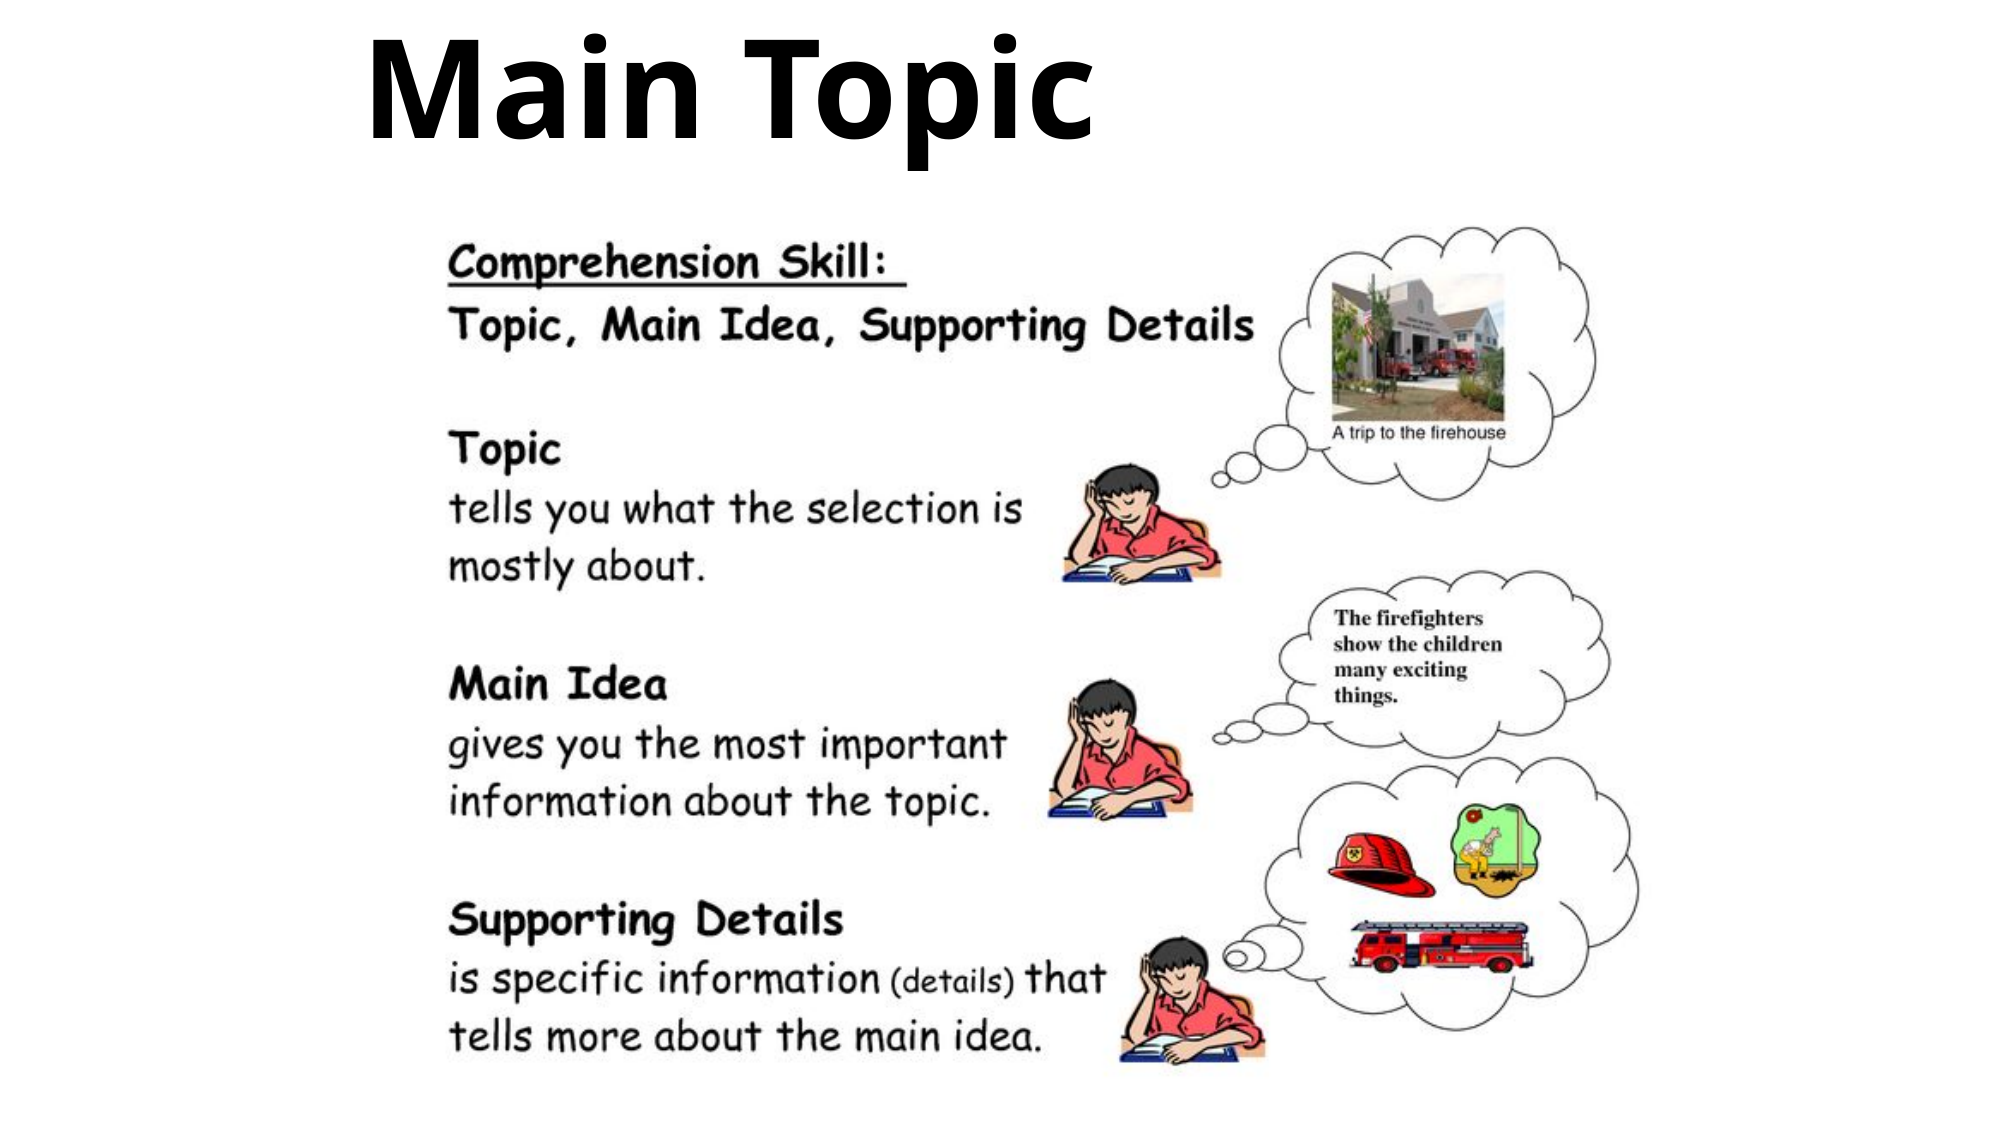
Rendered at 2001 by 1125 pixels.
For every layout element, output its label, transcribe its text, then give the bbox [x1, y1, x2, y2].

picture [391, 171, 1653, 1125]
title Main Topic [346, 0, 1697, 188]
